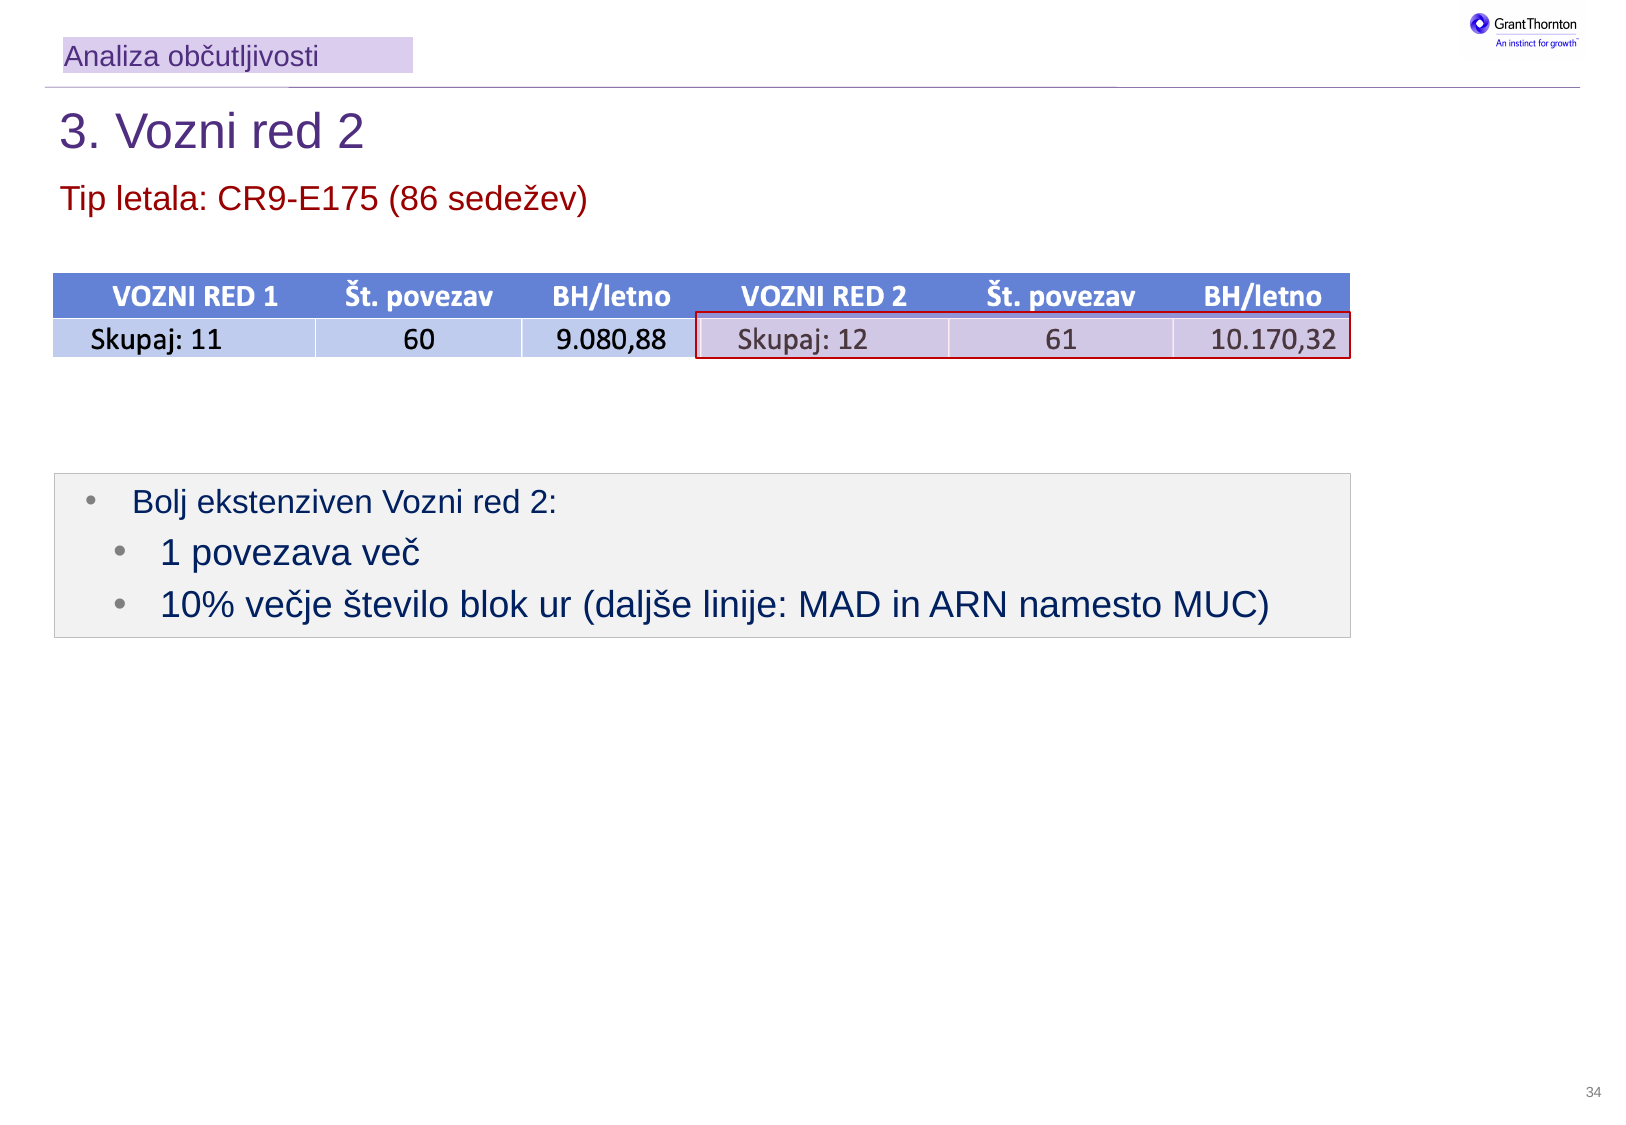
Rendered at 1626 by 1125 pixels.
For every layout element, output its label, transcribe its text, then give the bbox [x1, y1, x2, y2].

text_box Analiza občutljivosti [63, 37, 413, 73]
picture [53, 273, 1351, 359]
picture [1460, 0, 1586, 60]
text_box Bolj ekstenziven Vozni red 2: 1 povezava več 10% večje število blok ur (daljše linije: MAD in ARN namesto MUC) [53, 472, 1350, 638]
text_box Tip letala: CR9-E175 (86 sedežev) [59, 176, 1069, 218]
title 3. Vozni red 2 [44, 101, 1581, 163]
